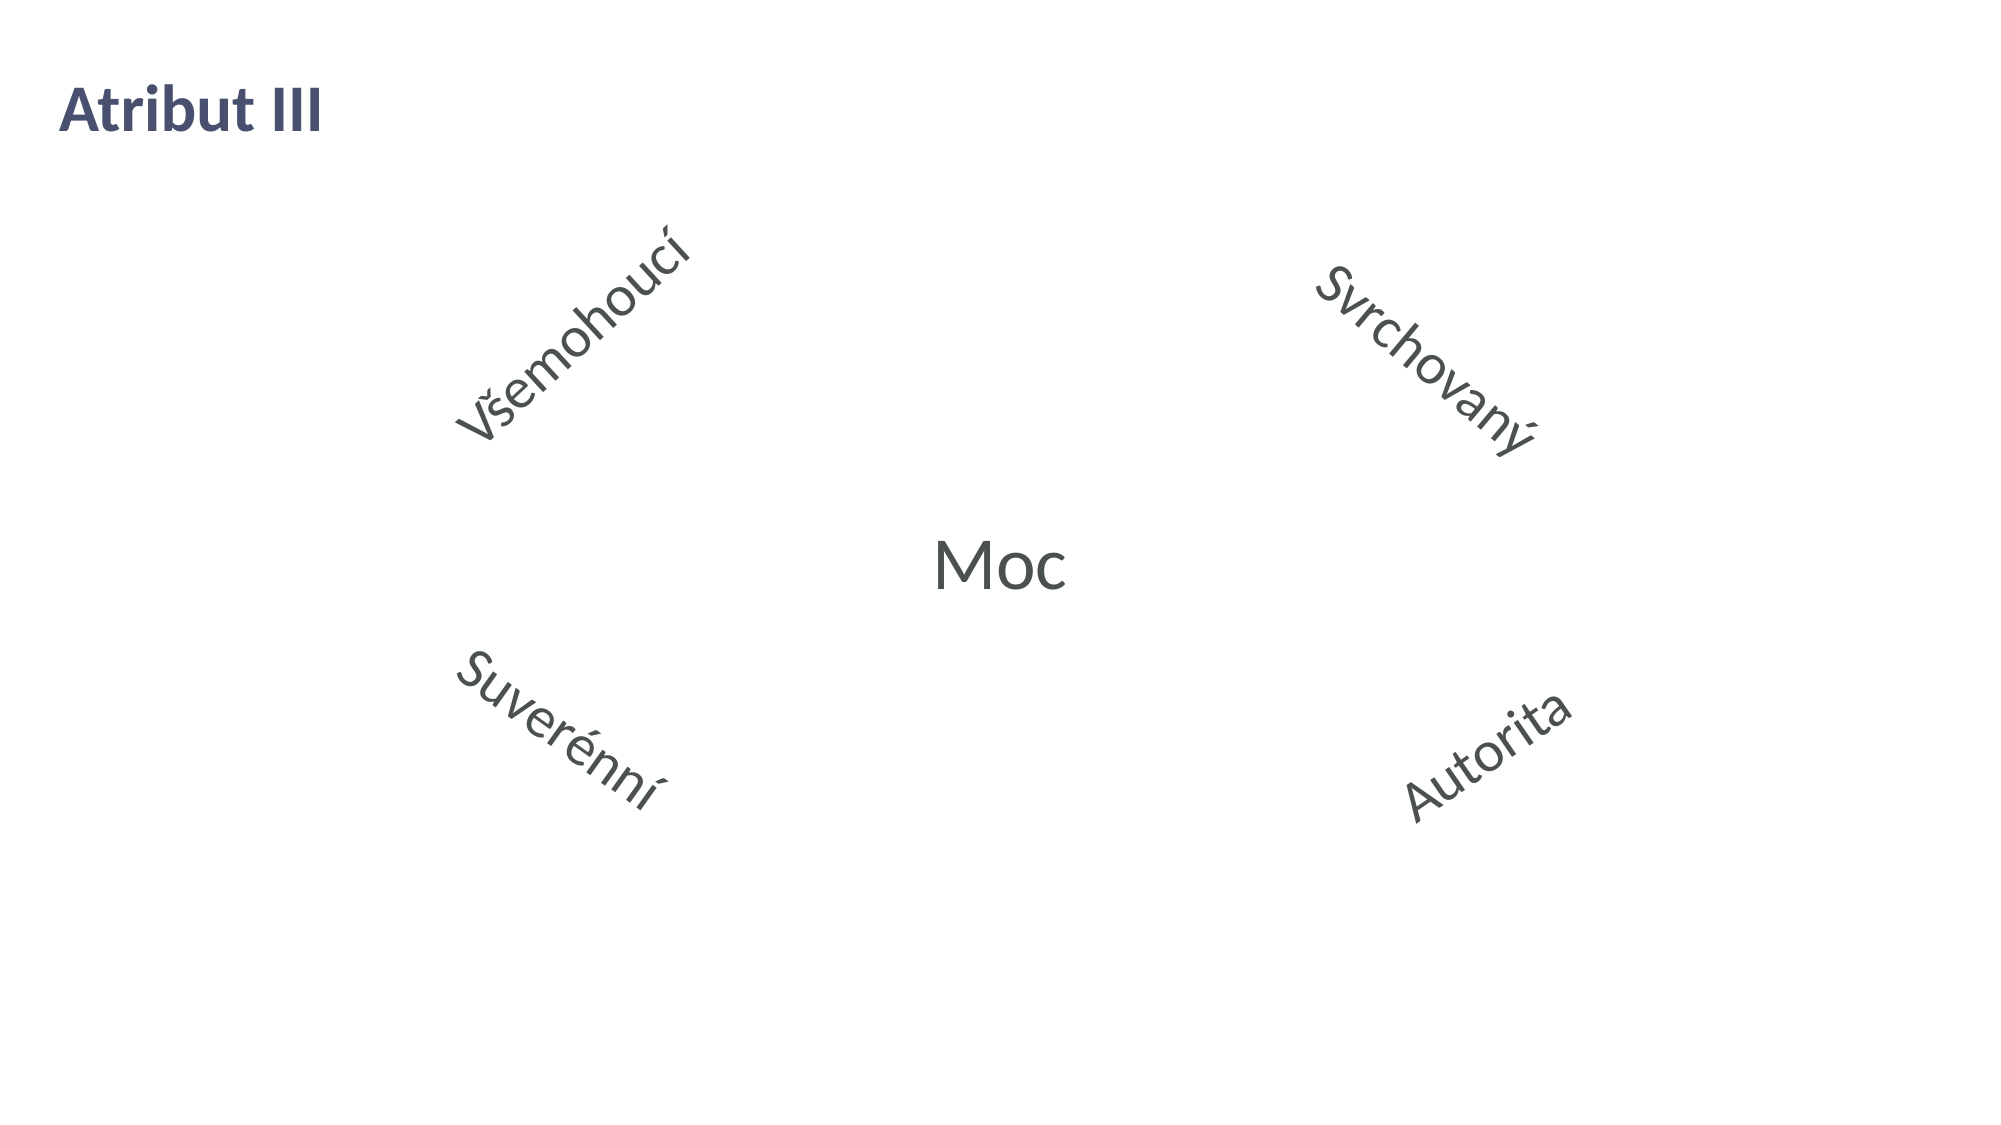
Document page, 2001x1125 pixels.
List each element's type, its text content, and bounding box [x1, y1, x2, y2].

text_box Suverénní [317, 548, 793, 926]
text_box Svrchovaný [1193, 164, 1650, 570]
text_box Všemohoucí [357, 135, 802, 555]
text_box Autorita [1251, 575, 1730, 947]
title Atribut III [59, 65, 1654, 187]
text_box Moc [742, 514, 1258, 611]
